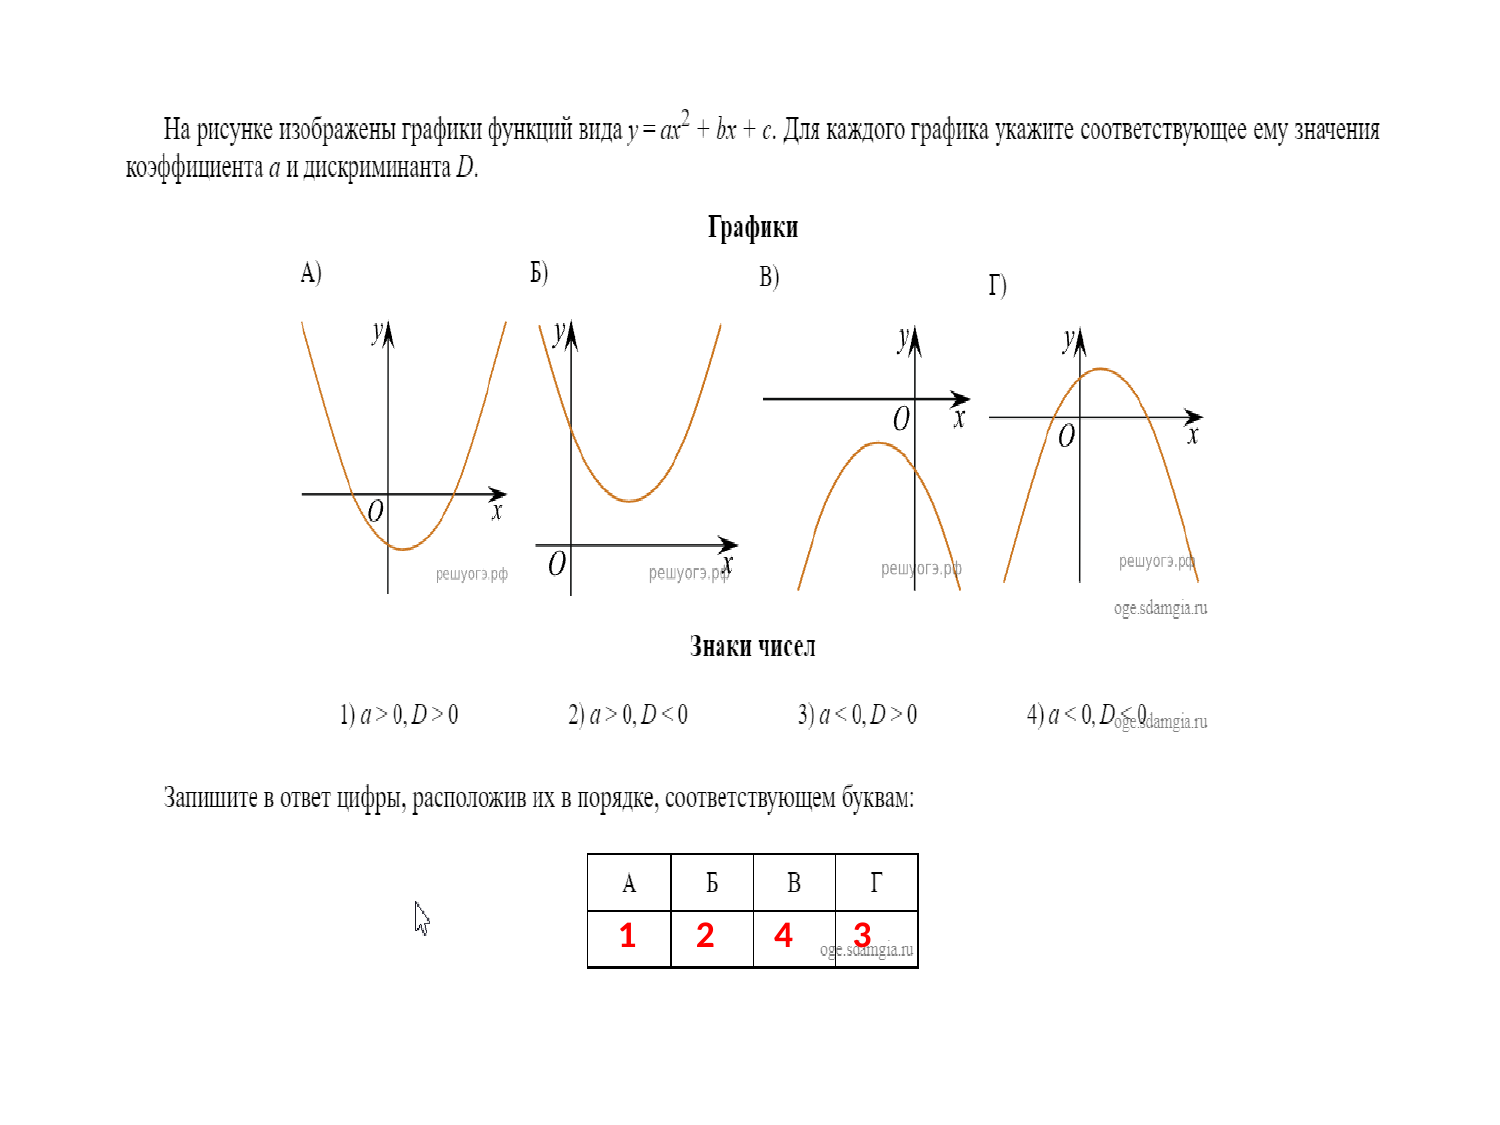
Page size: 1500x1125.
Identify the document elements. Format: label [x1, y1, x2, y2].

picture [116, 105, 1419, 985]
